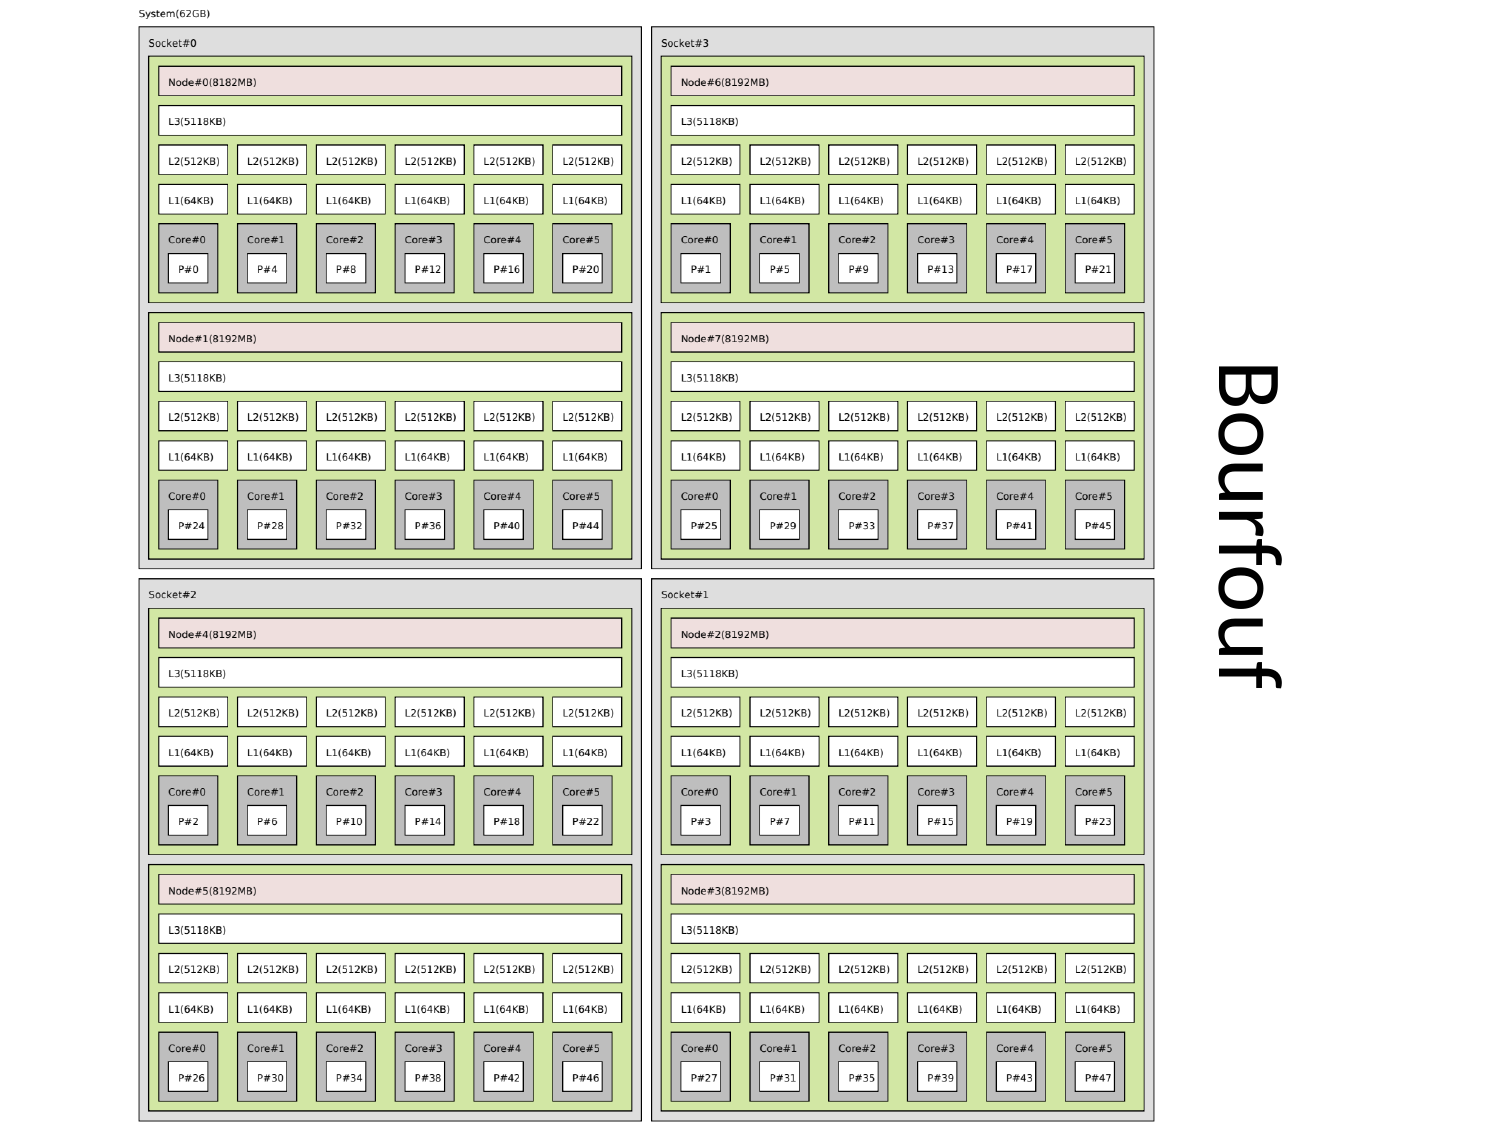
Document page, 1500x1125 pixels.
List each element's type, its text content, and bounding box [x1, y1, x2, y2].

picture [130, 0, 1158, 1125]
title Bourfouf [1162, 45, 1425, 1005]
